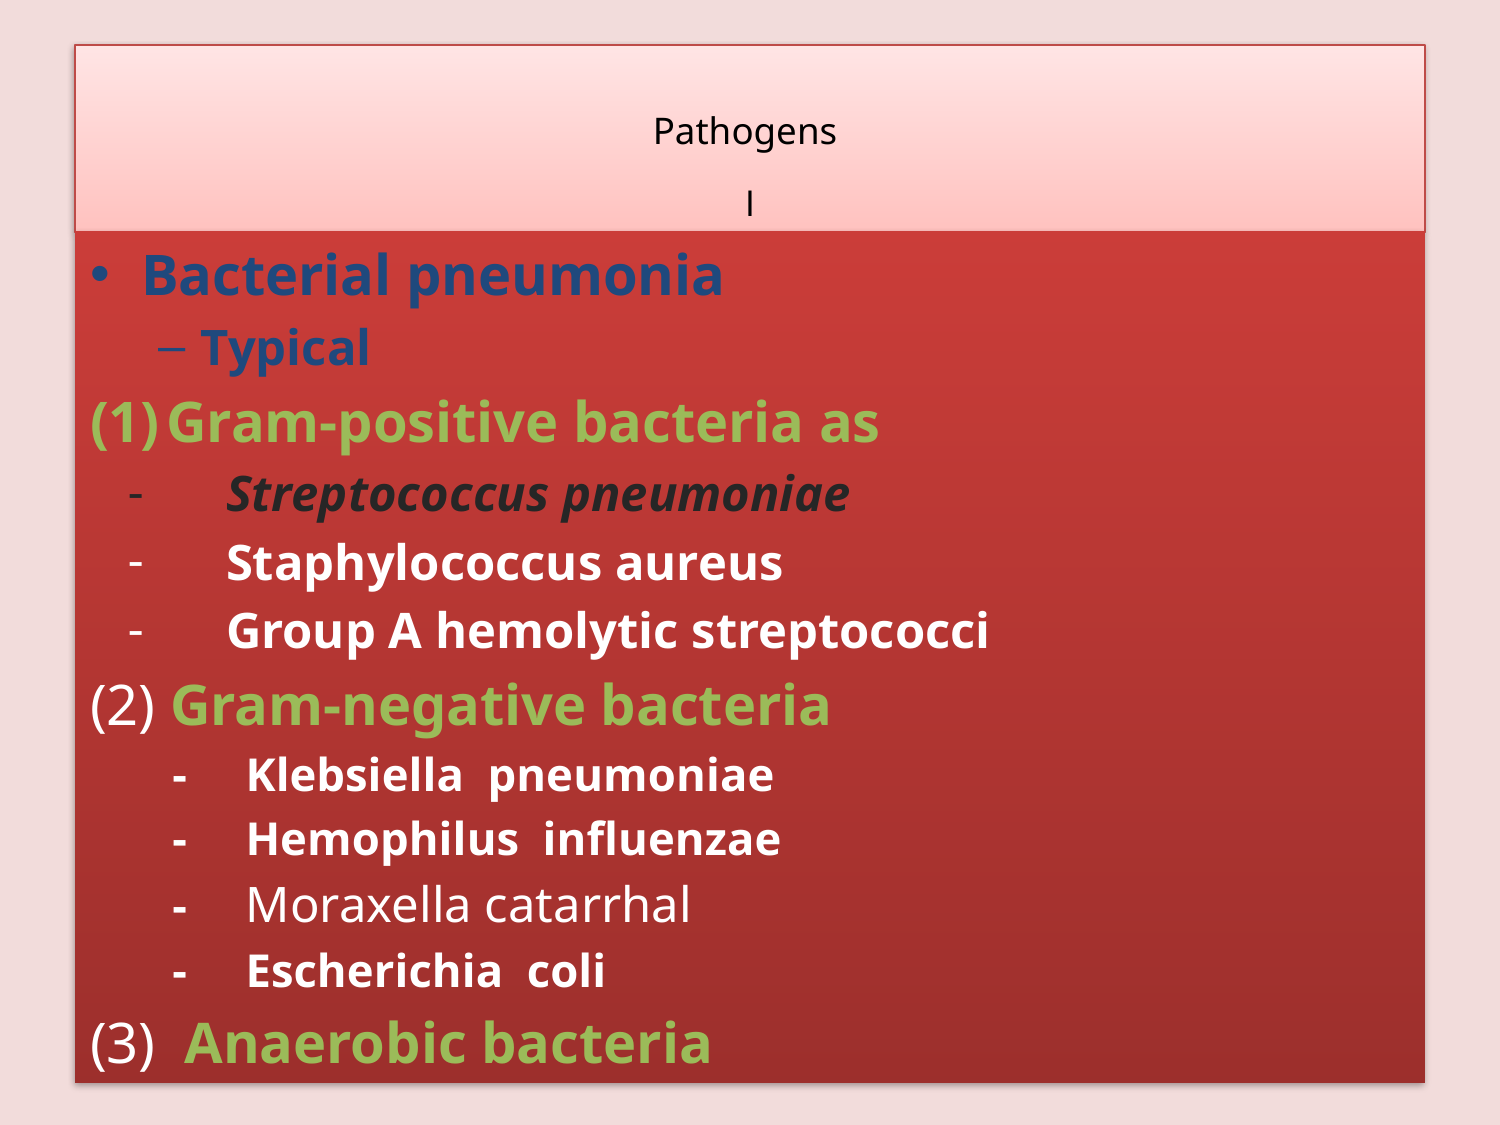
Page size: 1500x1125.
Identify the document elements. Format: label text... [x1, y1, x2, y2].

title Pathogens l [74, 44, 1426, 231]
list Bacterial pneumonia Typical Gram-positive bacteria as Streptococcus pneumoniae Staphylococcus aureus Group A hemolytic streptococci (2) Gram-negative bacteria - Klebsiella pneumoniae - Hemophilus influenzae - Moraxella catarrhal - Escherichia coli (3) Anaerobic bacteria [75, 231, 1425, 1083]
